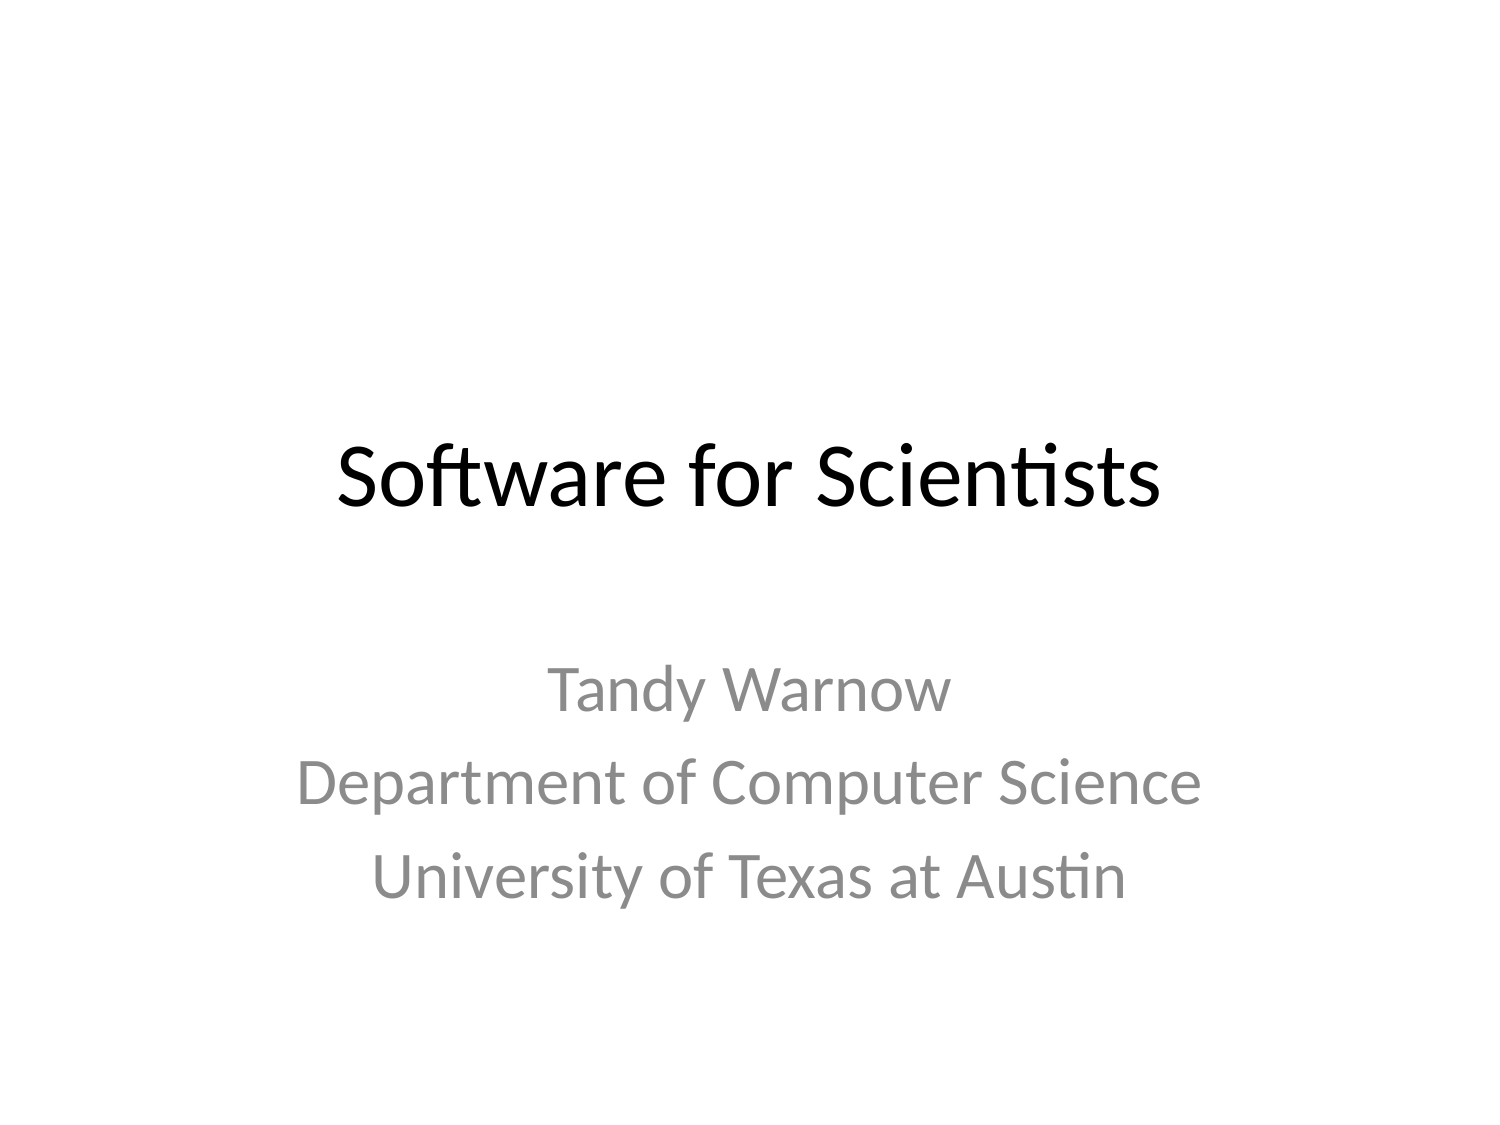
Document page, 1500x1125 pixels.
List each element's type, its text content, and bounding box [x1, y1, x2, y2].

title Software for Scientists [112, 349, 1388, 591]
subtitle Tandy Warnow Department of Computer Science University of Texas at Austin [225, 637, 1275, 925]
